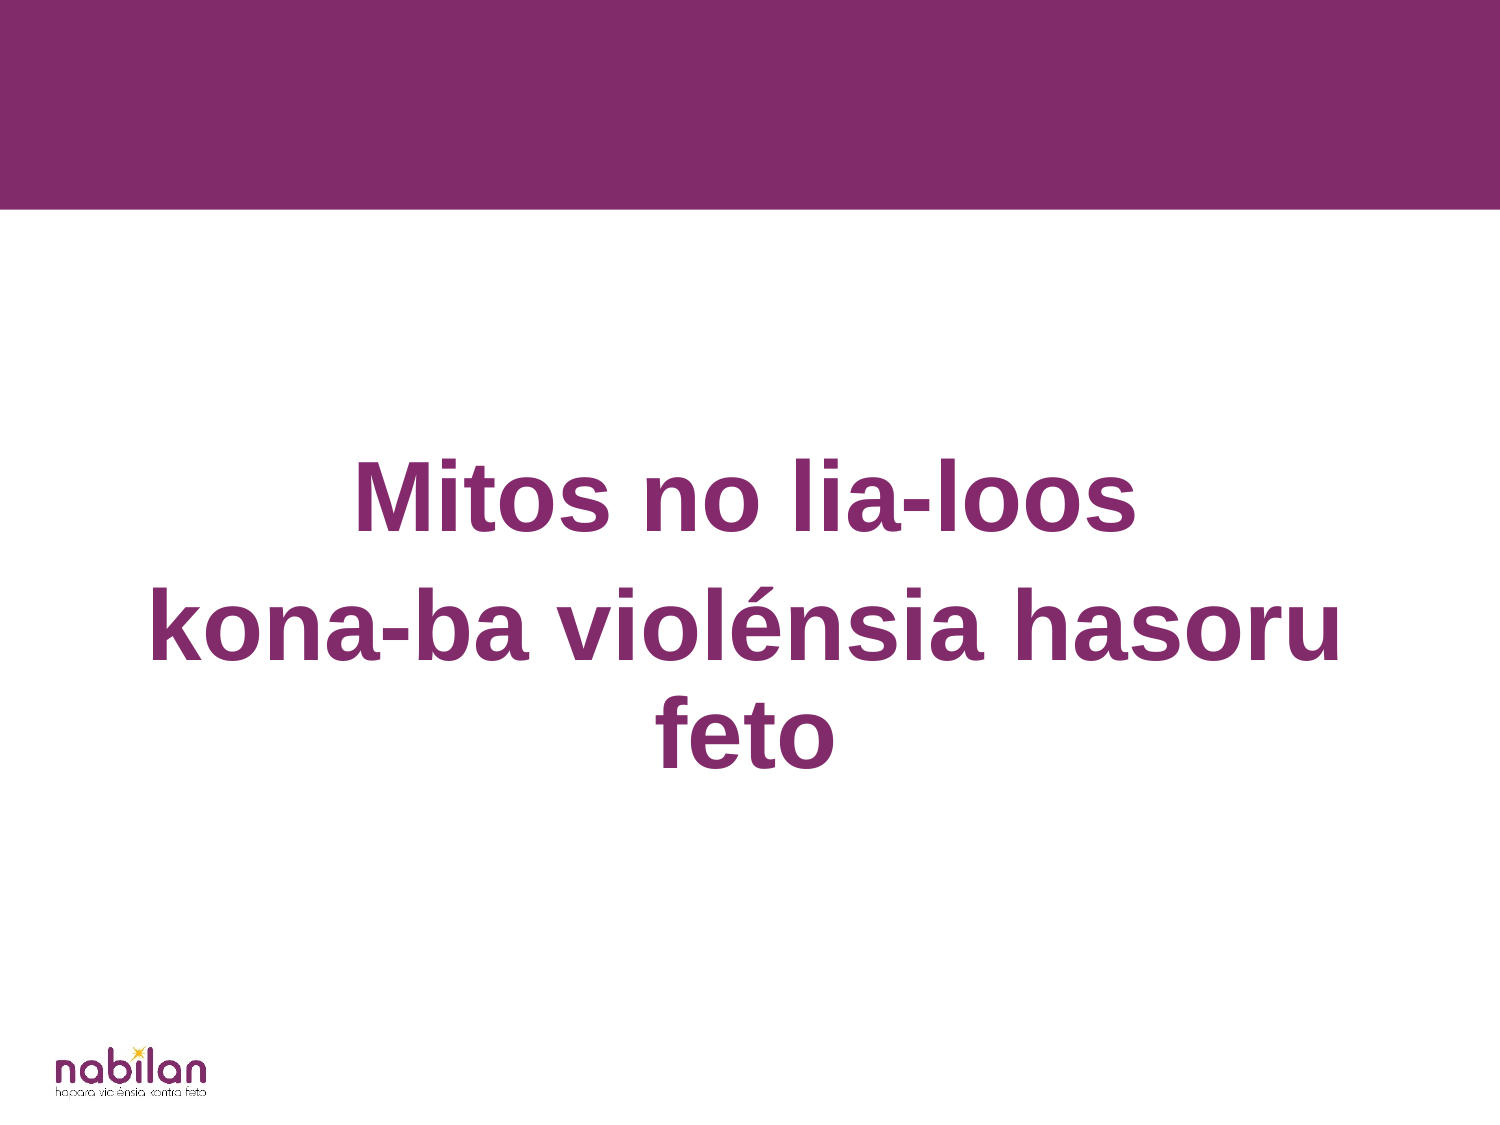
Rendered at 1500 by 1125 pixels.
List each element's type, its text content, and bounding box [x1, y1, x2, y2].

picture [48, 1038, 213, 1107]
list Mitos no lia-loos kona-ba violénsia hasoru feto [48, 247, 1444, 989]
